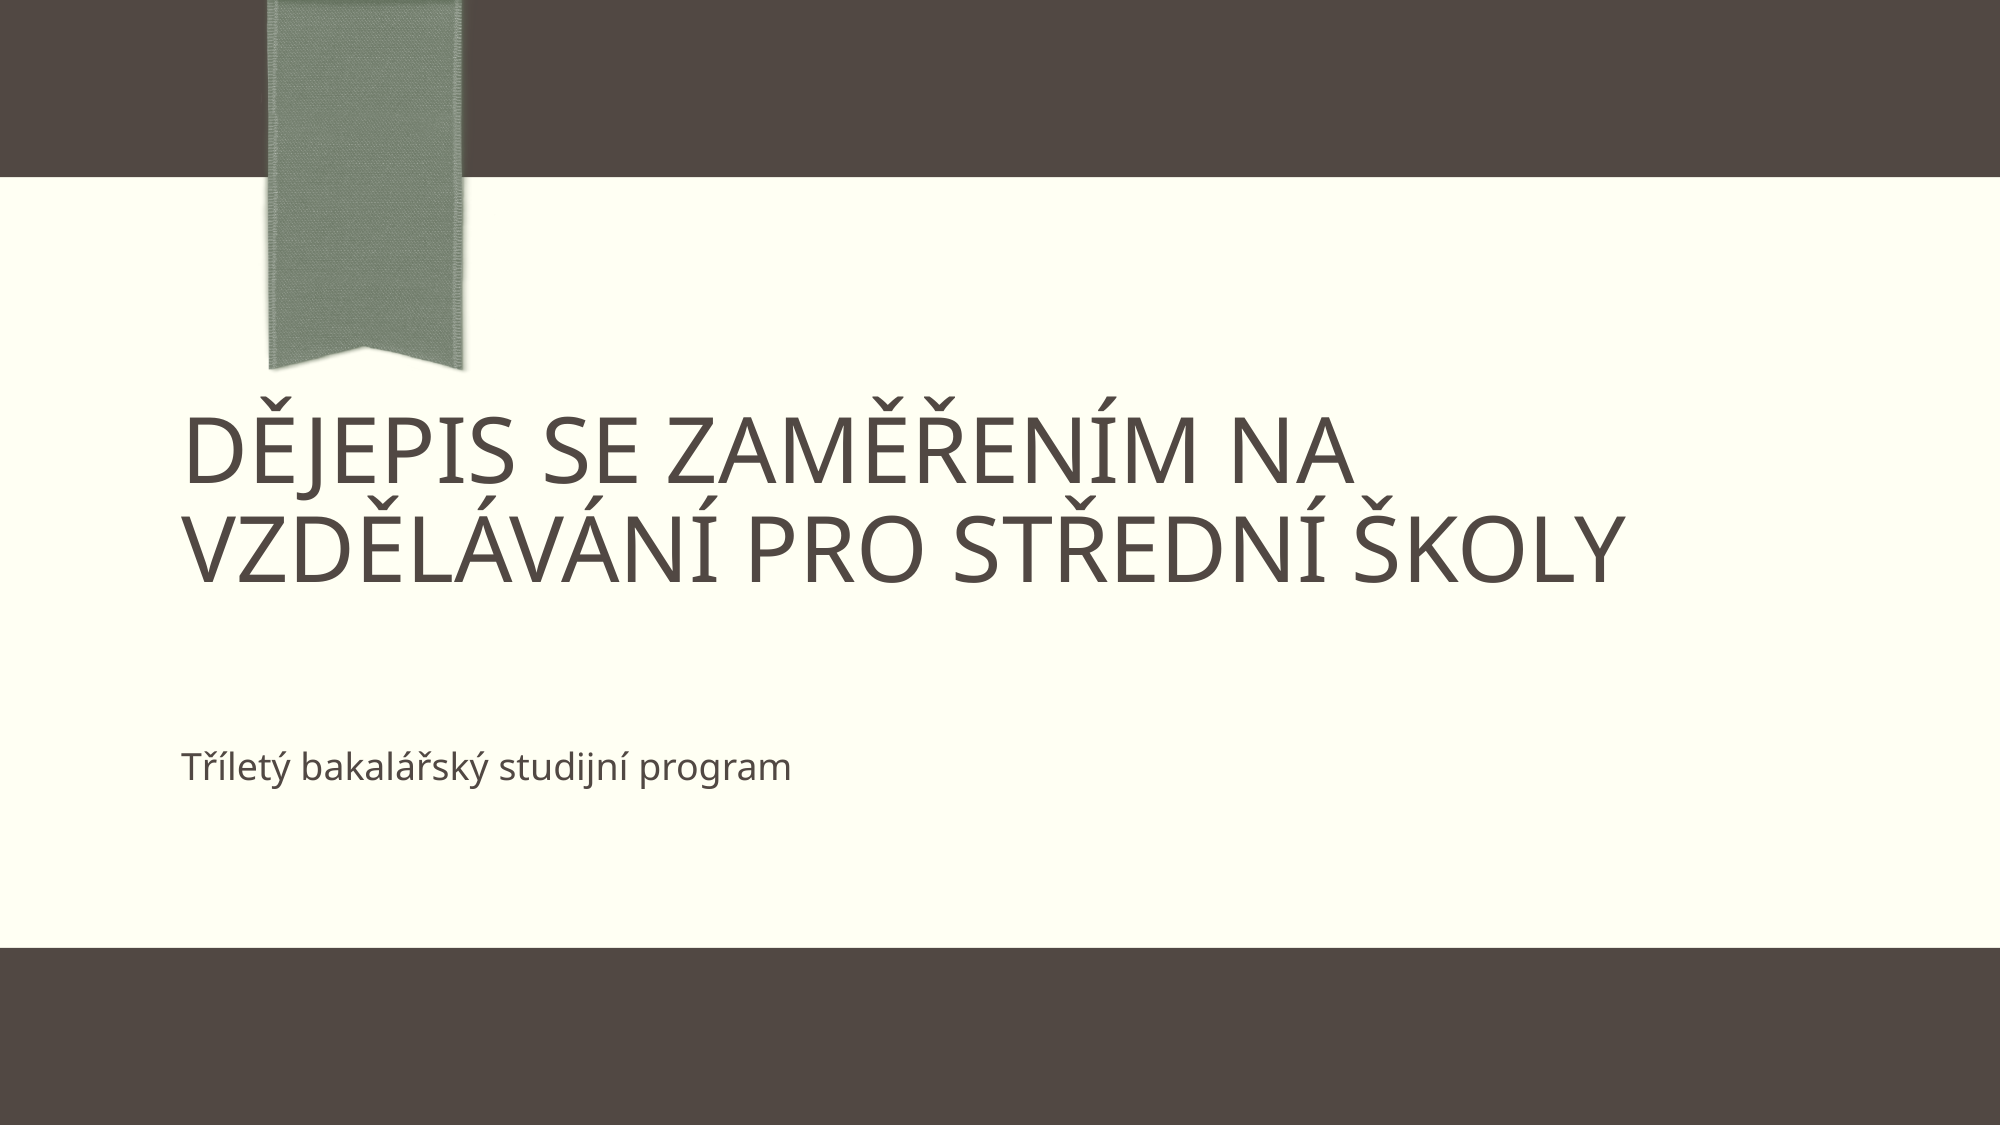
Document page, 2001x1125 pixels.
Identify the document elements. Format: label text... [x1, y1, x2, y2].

subtitle Tříletý bakalářský studijní program [181, 740, 1838, 897]
title Dějepis se zaměřením na vzdělávání pro střední školy [181, 376, 1838, 740]
